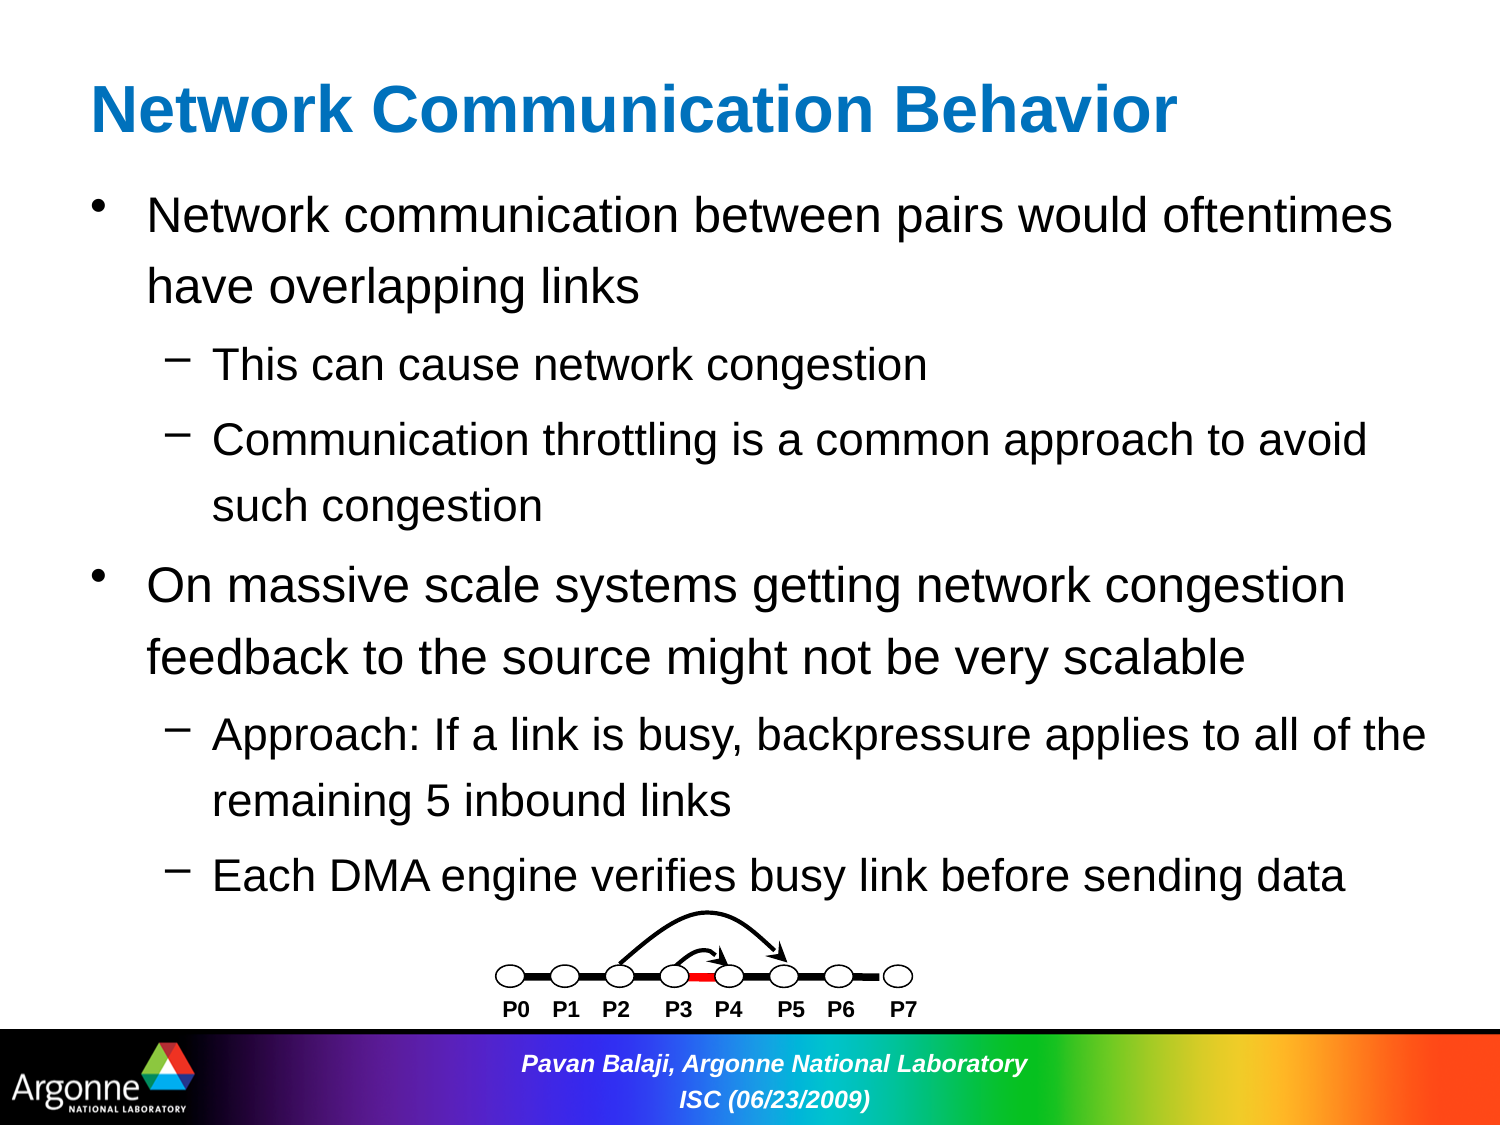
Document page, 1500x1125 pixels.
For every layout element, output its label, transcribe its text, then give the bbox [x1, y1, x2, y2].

text_box P6 [812, 987, 874, 1030]
text_box [769, 965, 799, 987]
text_box P2 [587, 987, 649, 1030]
text_box [676, 963, 729, 967]
text_box [714, 965, 744, 987]
text_box [605, 965, 635, 987]
text_box [550, 965, 580, 987]
text_box P5 [762, 987, 812, 1030]
text_box [824, 965, 854, 987]
text_box P0 [487, 987, 537, 1030]
text_box [495, 965, 525, 987]
footer Pavan Balaji, Argonne National Laboratory ISC (06/23/2009) [487, 1034, 1063, 1113]
text_box [883, 965, 913, 987]
list Network communication between pairs would oftentimes have overlapping links This can cause network congestion Communication throttling is a common approach to avoid such congestion On massive scale systems getting network congestion feedback to the source might not be very scalable Approach: If a link is busy, backpressure applies to all of the remaining 5 inbound links Each DMA engine verifies busy link before sending data [74, 162, 1463, 926]
text_box [621, 912, 788, 963]
text_box P3 [649, 987, 699, 1030]
text_box P7 [874, 987, 938, 1030]
picture [0, 1029, 1500, 1125]
text_box [659, 965, 689, 987]
title Network Communication Behavior [74, 24, 1426, 162]
text_box P4 [699, 987, 762, 1030]
text_box P1 [537, 987, 587, 1030]
